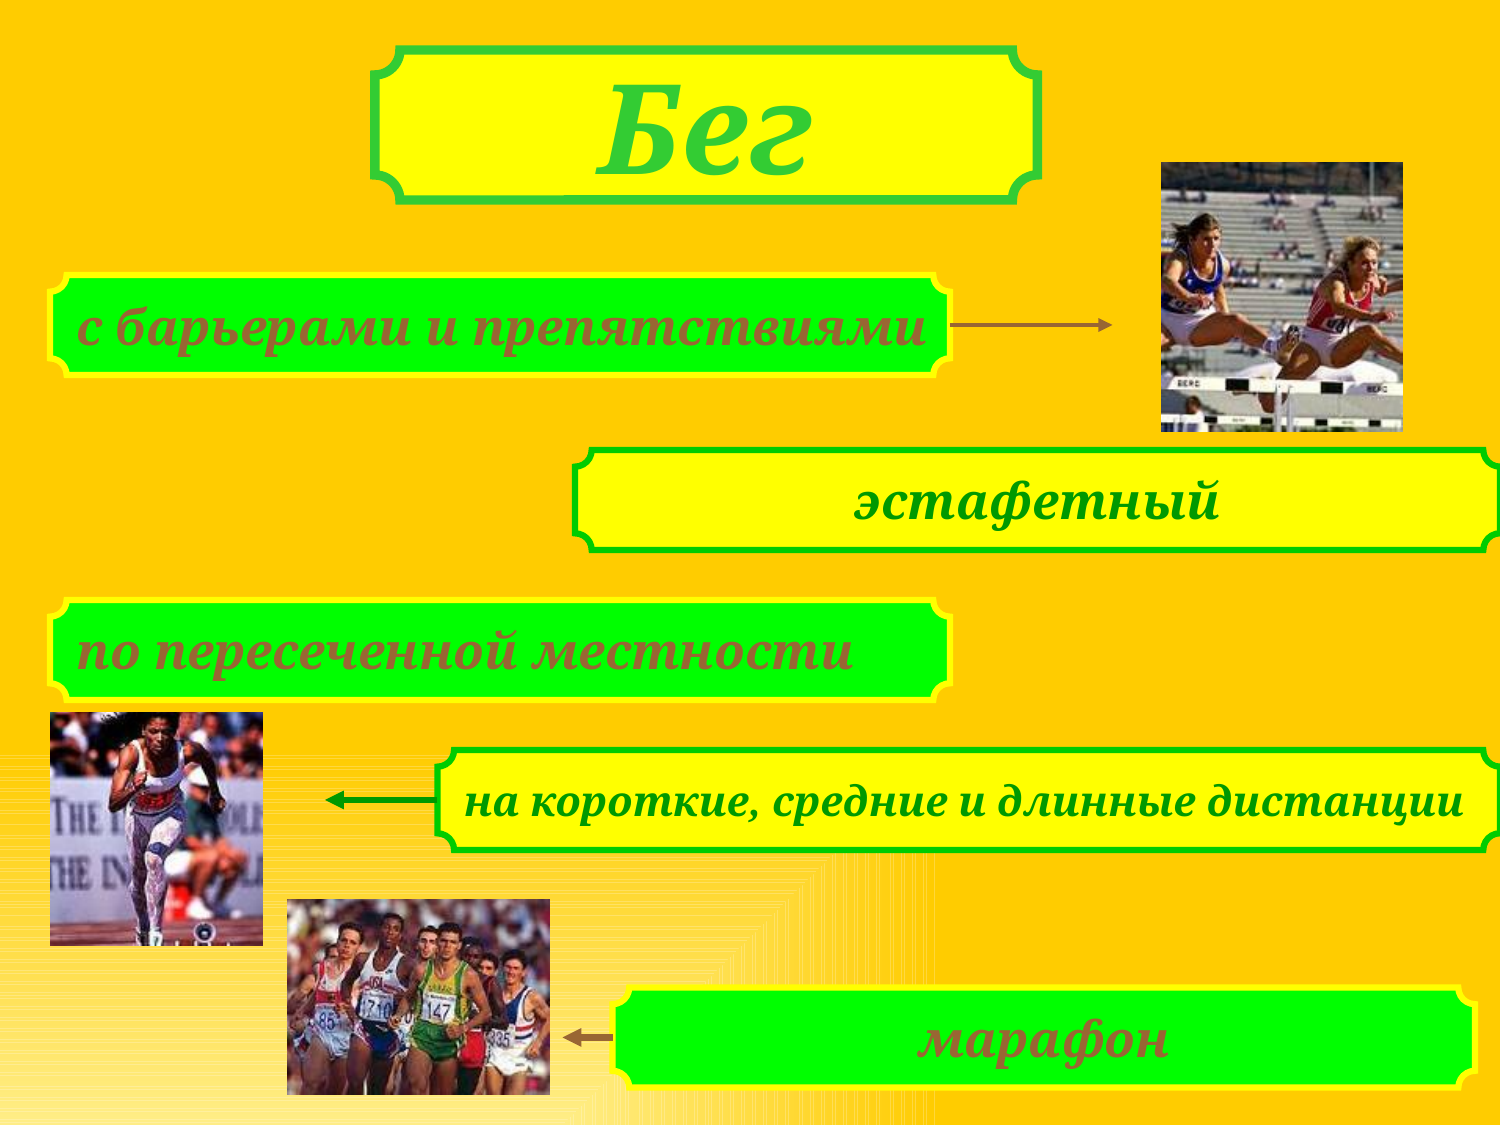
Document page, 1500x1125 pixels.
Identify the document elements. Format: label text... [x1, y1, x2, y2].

picture [49, 712, 263, 946]
text_box на короткие, средние и длинные дистанции [437, 750, 1500, 850]
picture [287, 899, 551, 1096]
text_box марафон [612, 987, 1476, 1088]
text_box с барьерами и препятствиями [49, 275, 950, 376]
text_box эстафетный [575, 450, 1500, 550]
picture [1160, 162, 1403, 432]
text_box Бег [374, 49, 1038, 200]
text_box по пересеченной местности [49, 600, 950, 700]
